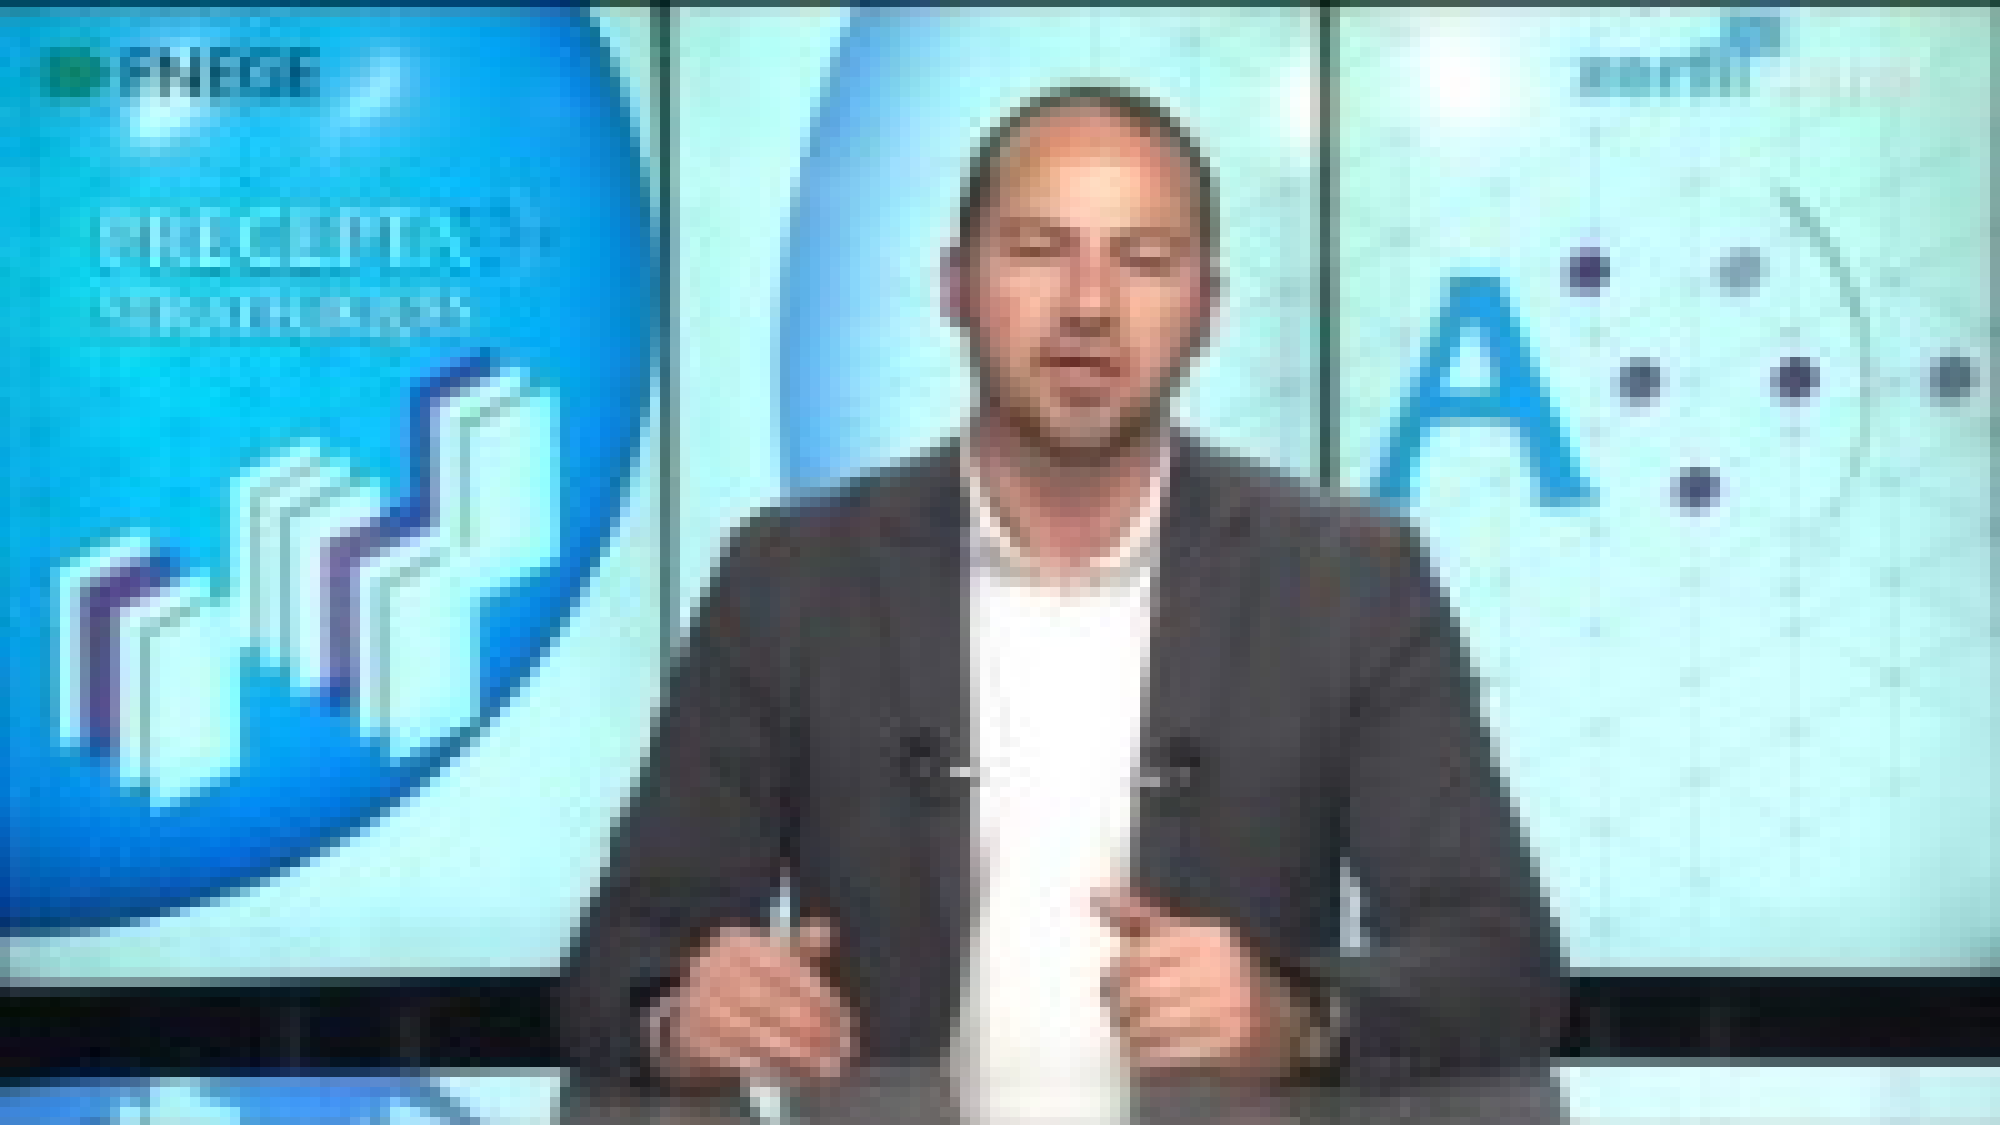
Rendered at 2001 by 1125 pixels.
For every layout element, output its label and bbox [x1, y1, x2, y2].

text_box [0, 0, 2000, 1125]
